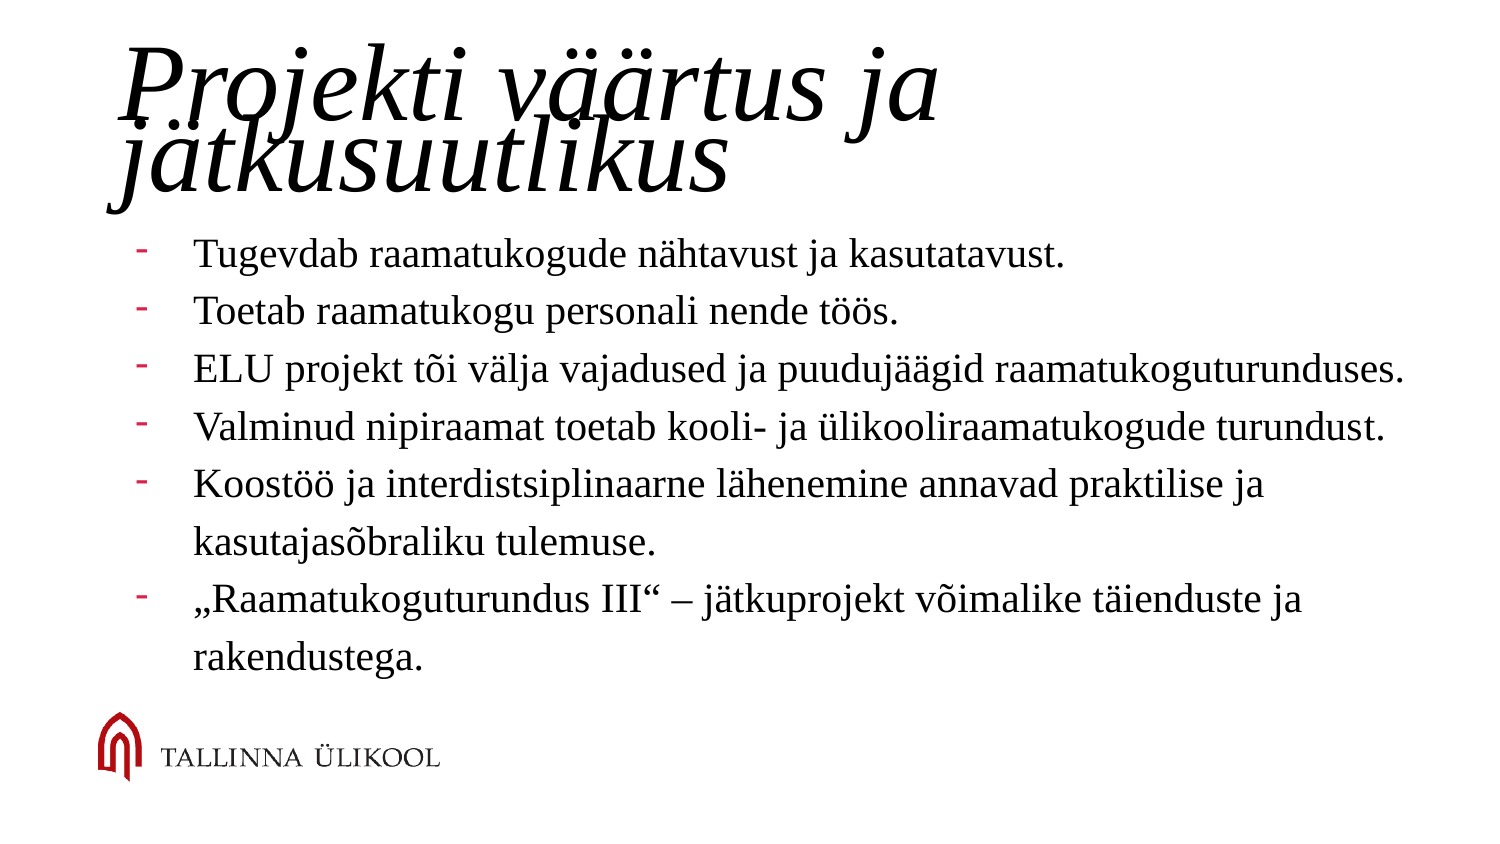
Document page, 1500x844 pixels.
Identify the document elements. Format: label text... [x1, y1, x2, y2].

list Tugevdab raamatukogude nähtavust ja kasutatavust. Toetab raamatukogu personali nende töös. ELU projekt tõi välja vajadused ja puudujäägid raamatukoguturunduses. Valminud nipiraamat toetab kooli- ja ülikooliraamatukogude turundust. Koostöö ja interdistsiplinaarne lähenemine annavad praktilise ja kasutajasõbraliku tulemuse. „Raamatukoguturundus III“ – jätkuprojekt võimalike täienduste ja rakendustega. [103, 210, 1434, 743]
title Projekti väärtus ja jätkusuutlikus [103, 59, 1397, 210]
picture [98, 711, 440, 782]
